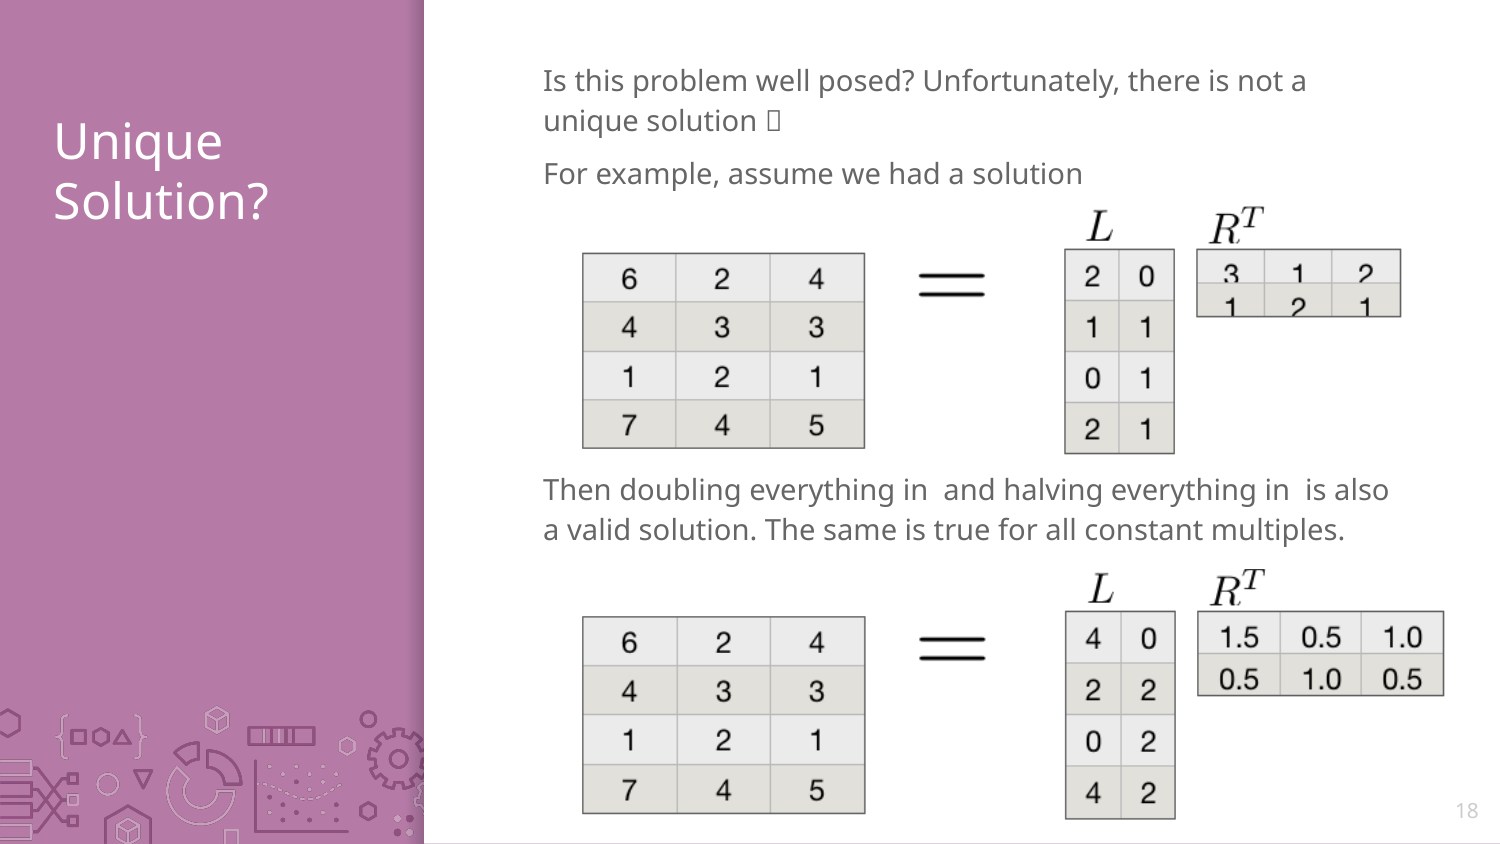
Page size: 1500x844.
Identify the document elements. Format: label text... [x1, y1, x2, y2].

picture [581, 206, 1404, 458]
picture [0, 701, 424, 844]
picture [581, 569, 1447, 821]
title Unique Solution? [38, 94, 375, 748]
slide_number 18 [1403, 779, 1494, 844]
